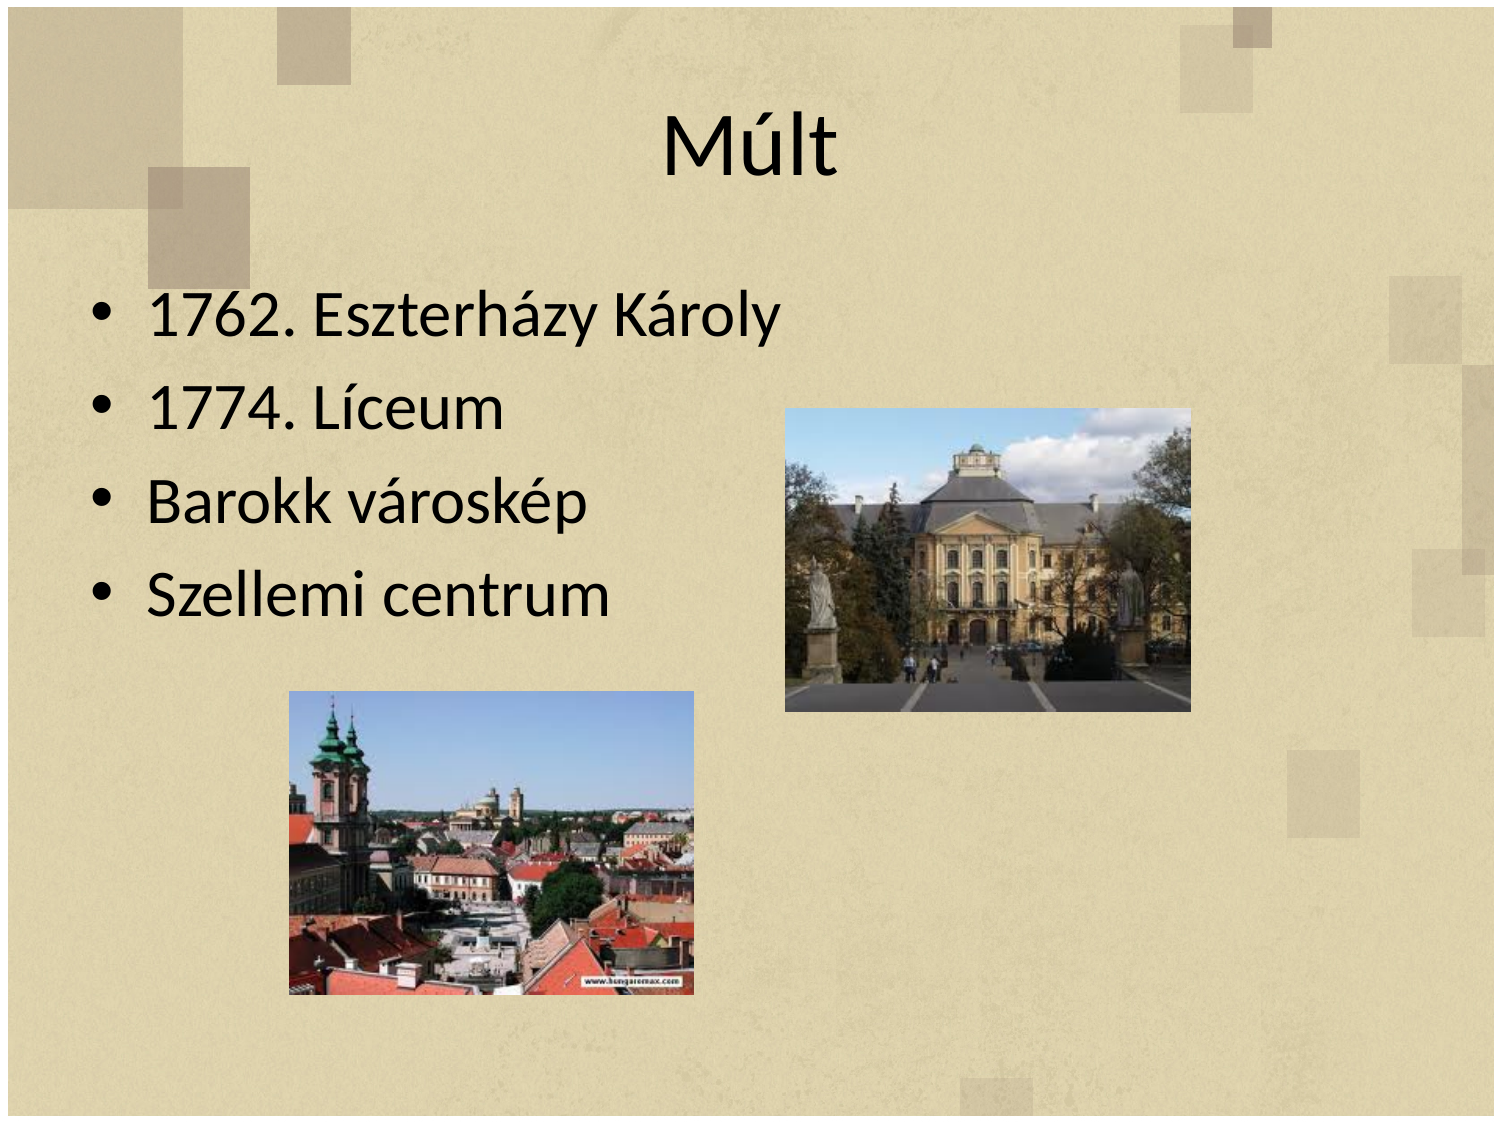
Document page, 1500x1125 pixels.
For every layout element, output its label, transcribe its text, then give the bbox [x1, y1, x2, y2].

list 1762. Eszterházy Károly 1774. Líceum Barokk városkép Szellemi centrum [75, 262, 1425, 1005]
picture [0, 0, 1500, 1125]
title Múlt [75, 45, 1425, 233]
